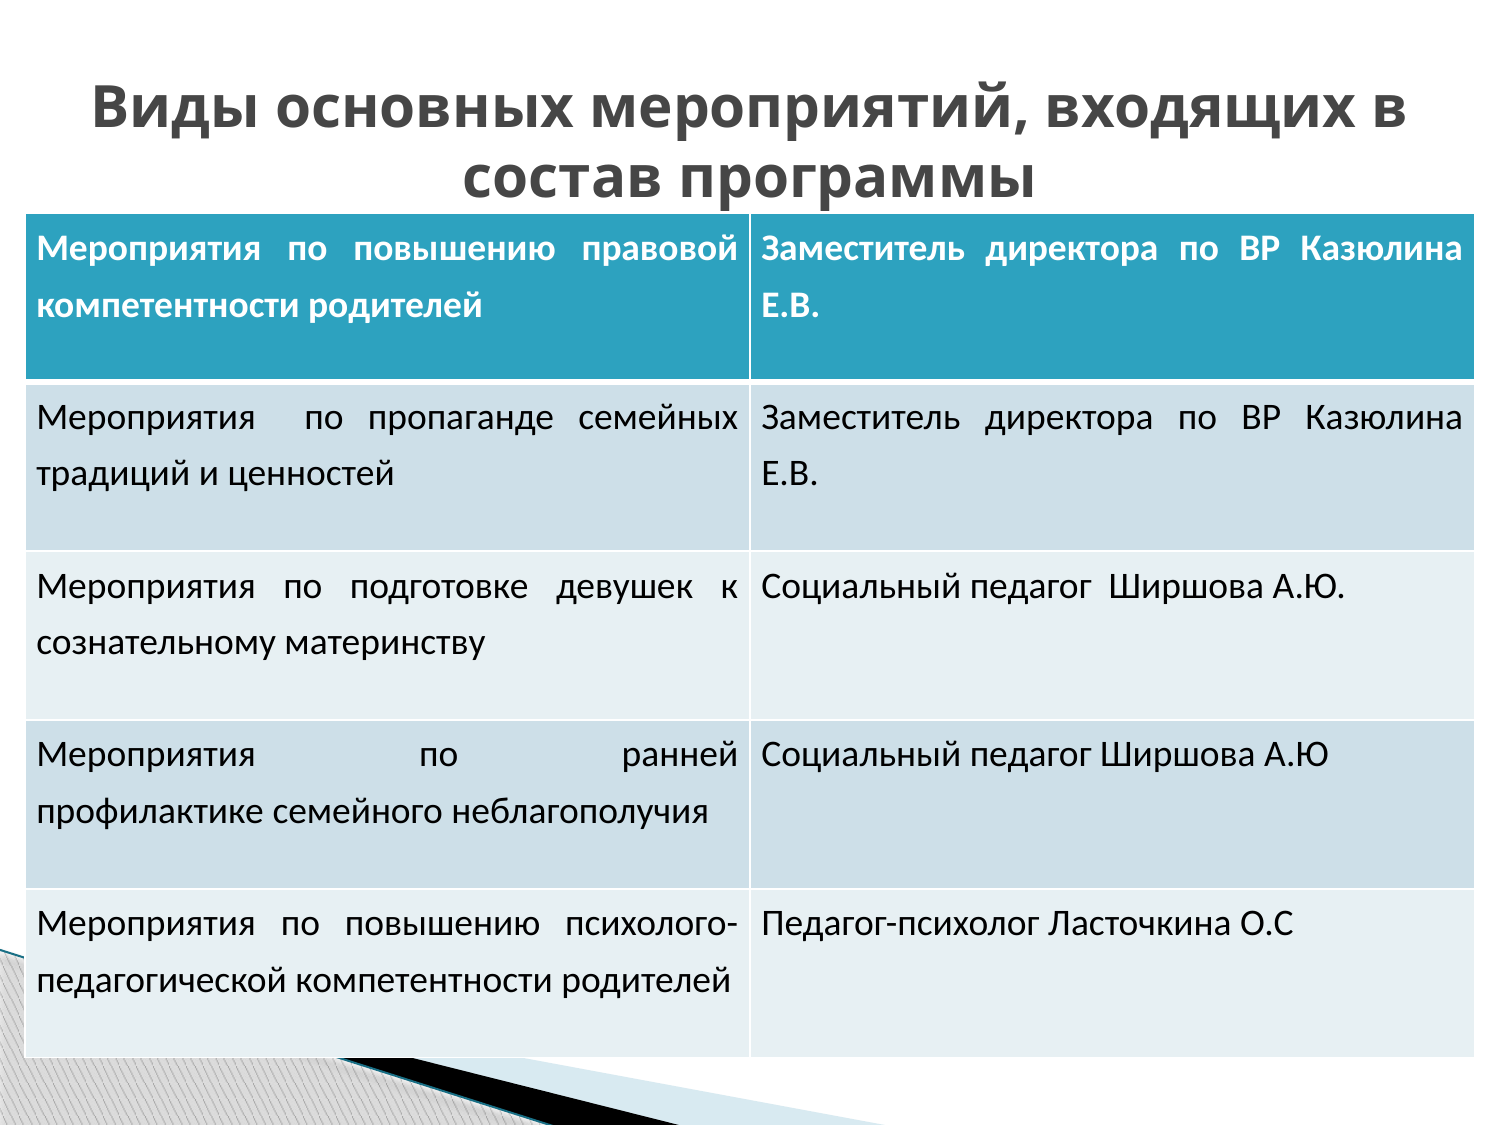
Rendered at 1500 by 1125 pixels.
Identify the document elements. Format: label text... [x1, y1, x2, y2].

table_cell Заместитель директора по ВР Казюлина Е.В. [751, 385, 1474, 550]
table_cell Мероприятия по подготовке девушек к сознательному материнству [26, 552, 749, 719]
table_cell Мероприятия по ранней профилактике семейного неблагополучия [26, 721, 749, 888]
table_cell Социальный педагог Ширшова А.Ю. [751, 552, 1474, 719]
table_header Мероприятия по повышению правовой компетентности родителей [26, 214, 749, 379]
table_header Заместитель директора по ВР Казюлина Е.В. [751, 214, 1474, 379]
table_cell Социальный педагог Ширшова А.Ю [751, 721, 1474, 888]
title Виды основных мероприятий, входящих в состав программы [75, 45, 1425, 233]
table_cell Мероприятия по пропаганде семейных традиций и ценностей [26, 385, 749, 550]
table_cell Мероприятия по повышению психолого-педагогической компетентности родителей [26, 890, 749, 1057]
table_cell Педагог-психолог Ласточкина О.С [751, 890, 1474, 1057]
